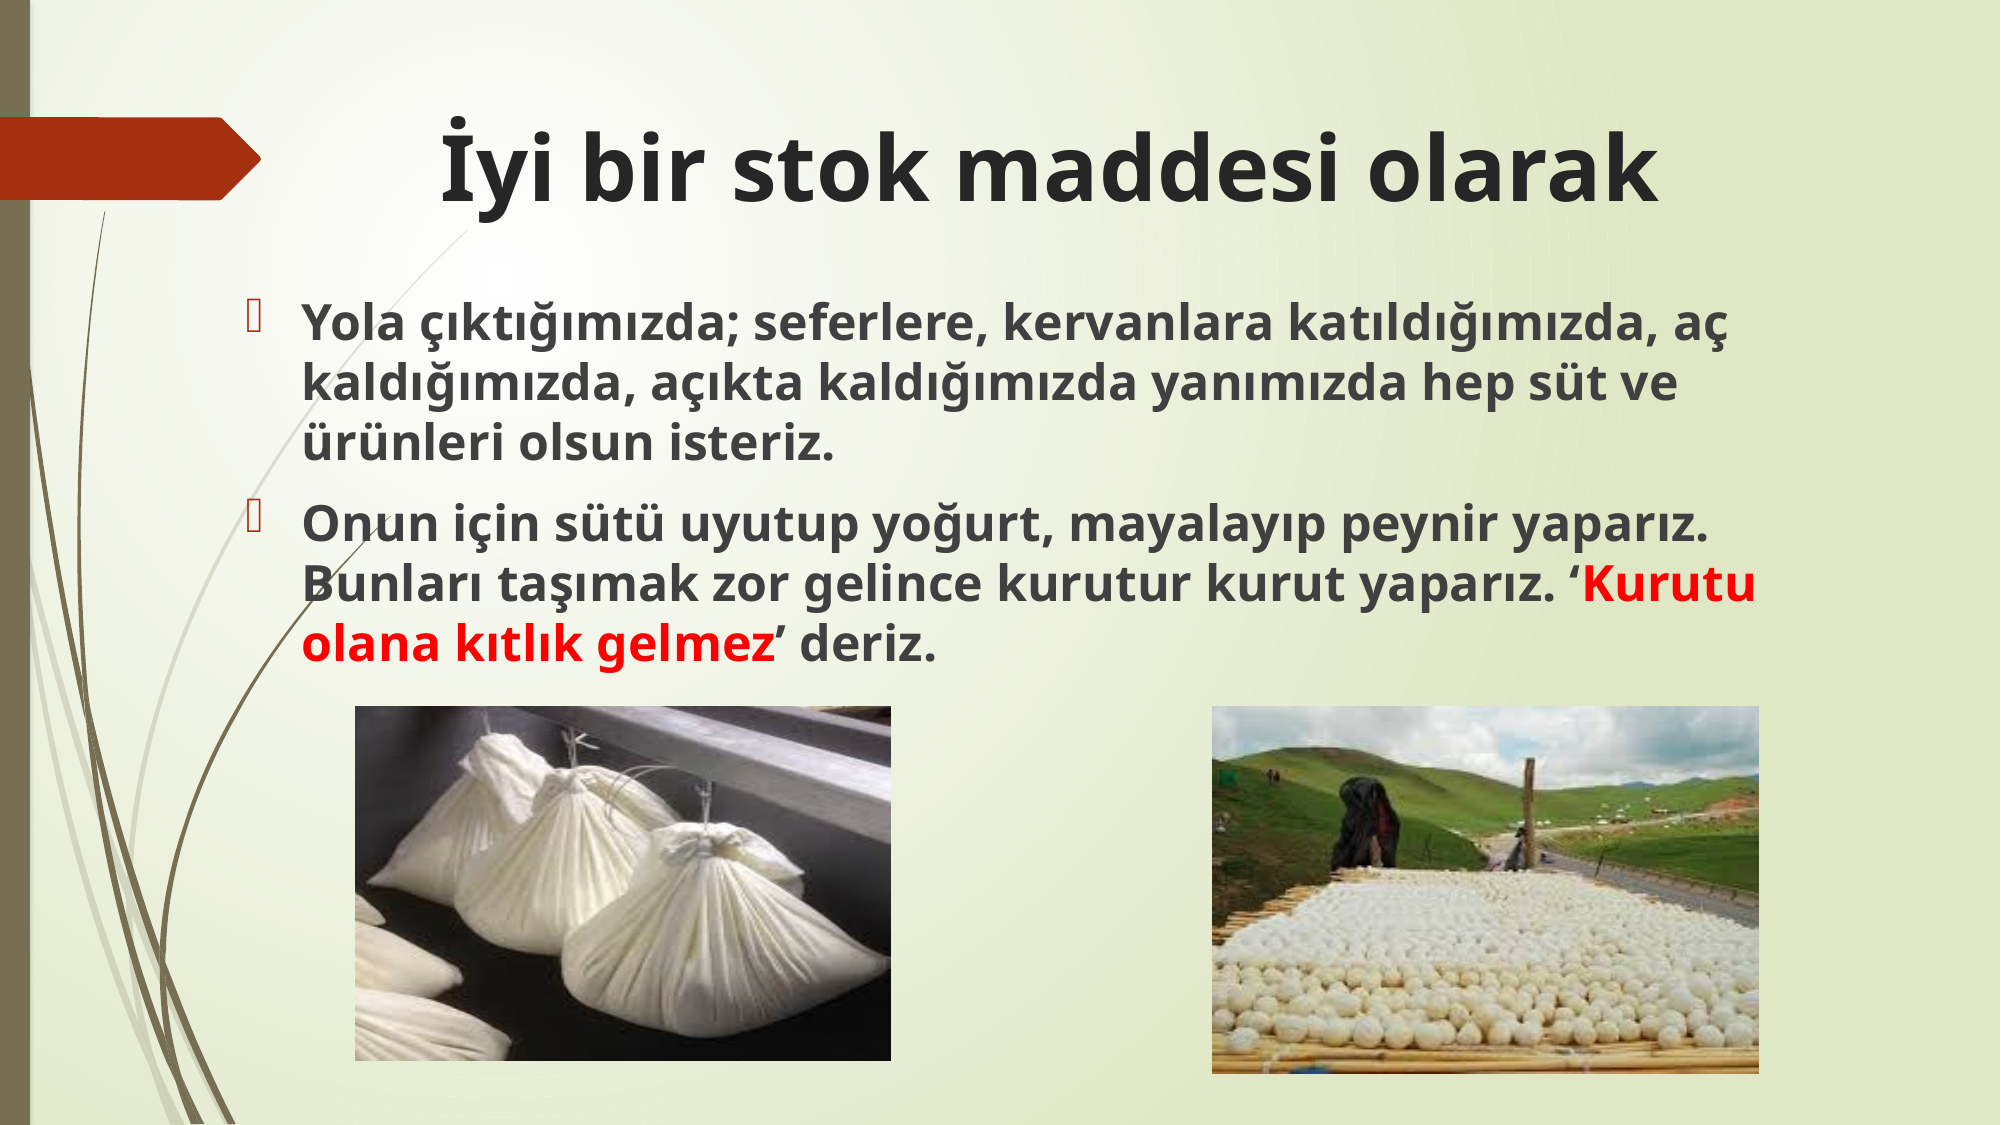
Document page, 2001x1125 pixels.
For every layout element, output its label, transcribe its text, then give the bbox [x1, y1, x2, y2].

title İyi bir stok maddesi olarak [425, 102, 1888, 282]
picture [1212, 706, 1760, 1074]
list Yola çıktığımızda; seferlere, kervanlara katıldığımızda, aç kaldığımızda, açıkta kaldığımızda yanımızda hep süt ve ürünleri olsun isteriz. Onun için sütü uyutup yoğurt, mayalayıp peynir yaparız. Bunları taşımak zor gelince kurutur kurut yaparız. ‘Kurutu olana kıtlık gelmez’ deriz. [230, 282, 1888, 970]
picture [354, 706, 891, 1062]
